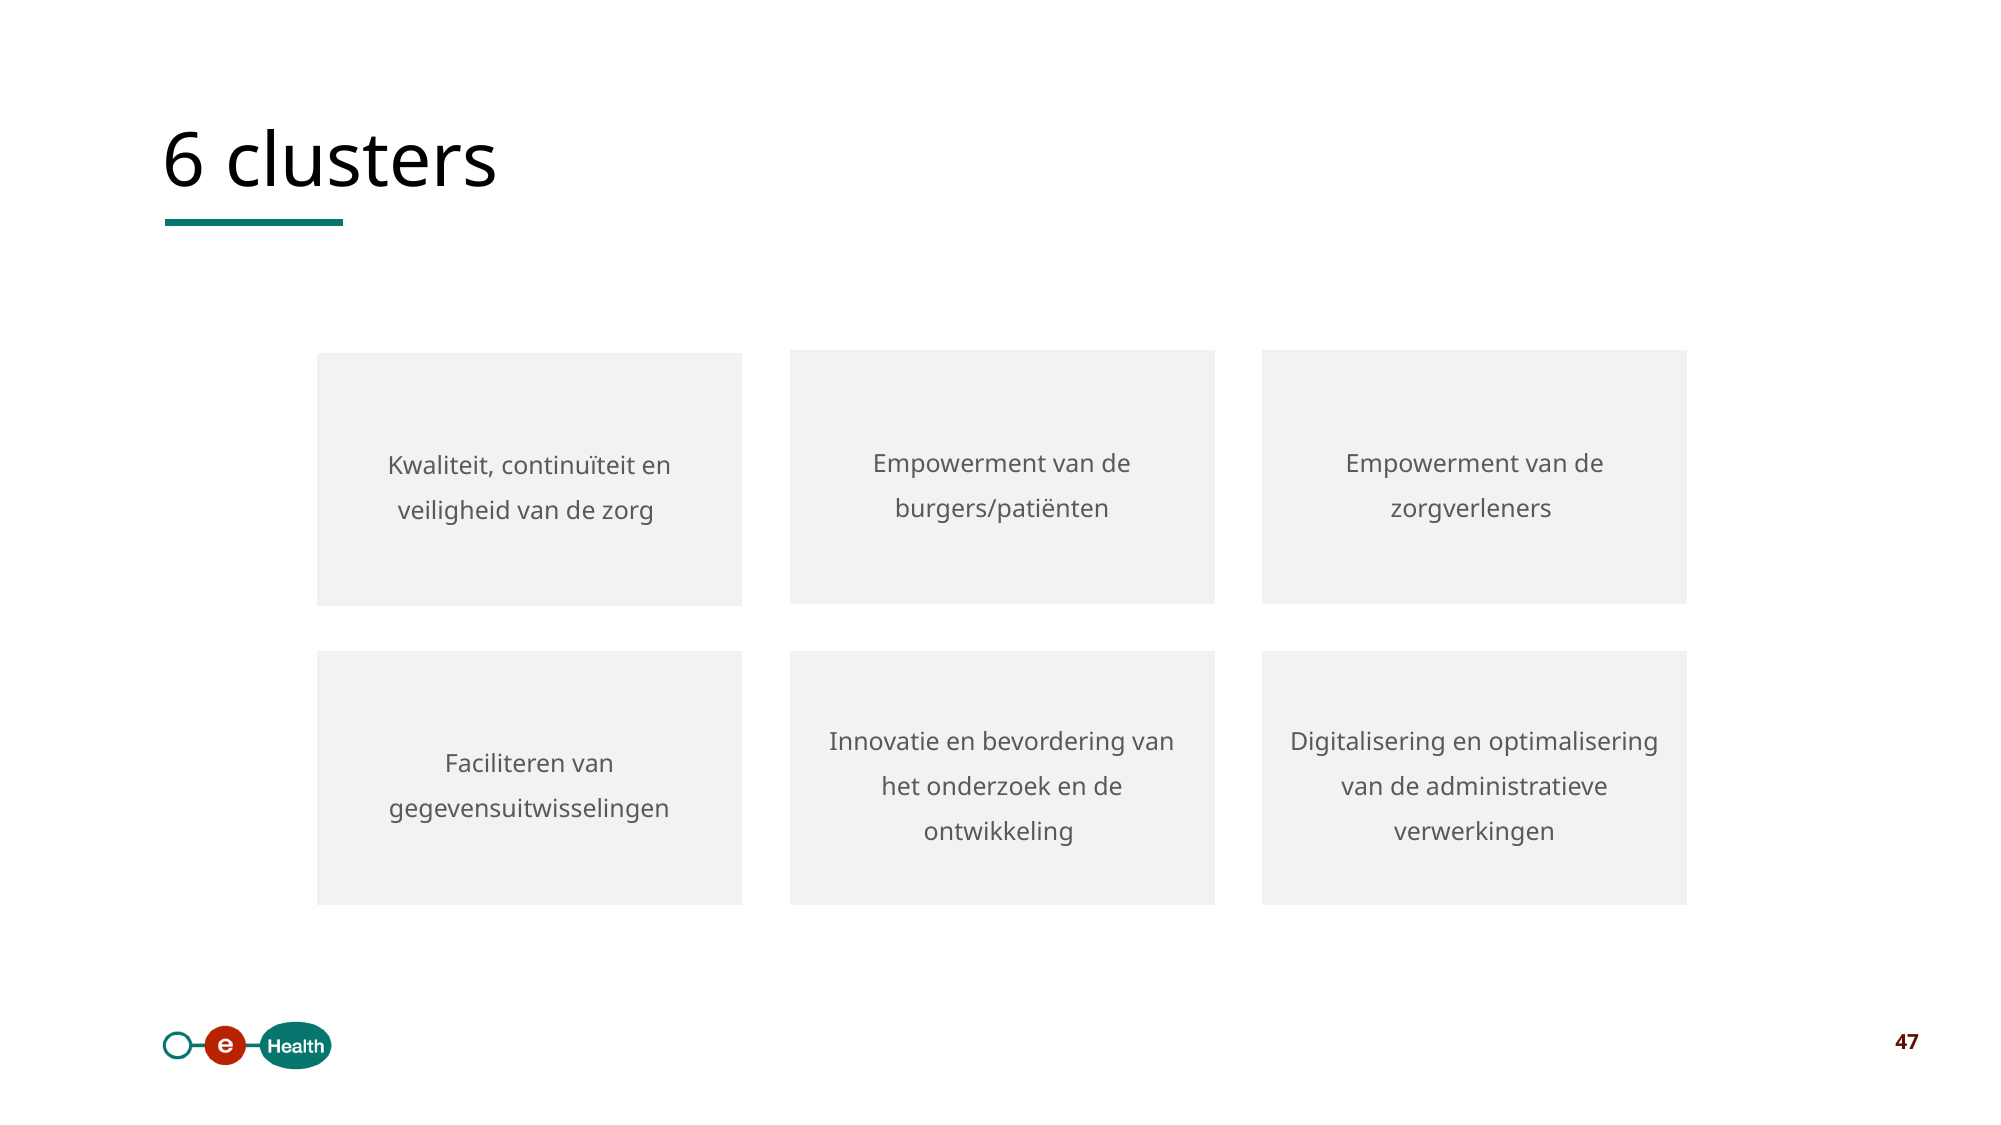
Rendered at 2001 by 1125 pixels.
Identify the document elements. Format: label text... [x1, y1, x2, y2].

slide_number 47 [1824, 1012, 1990, 1073]
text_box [314, 278, 1690, 977]
picture [137, 1012, 349, 1071]
list 6 clusters [147, 19, 1824, 210]
